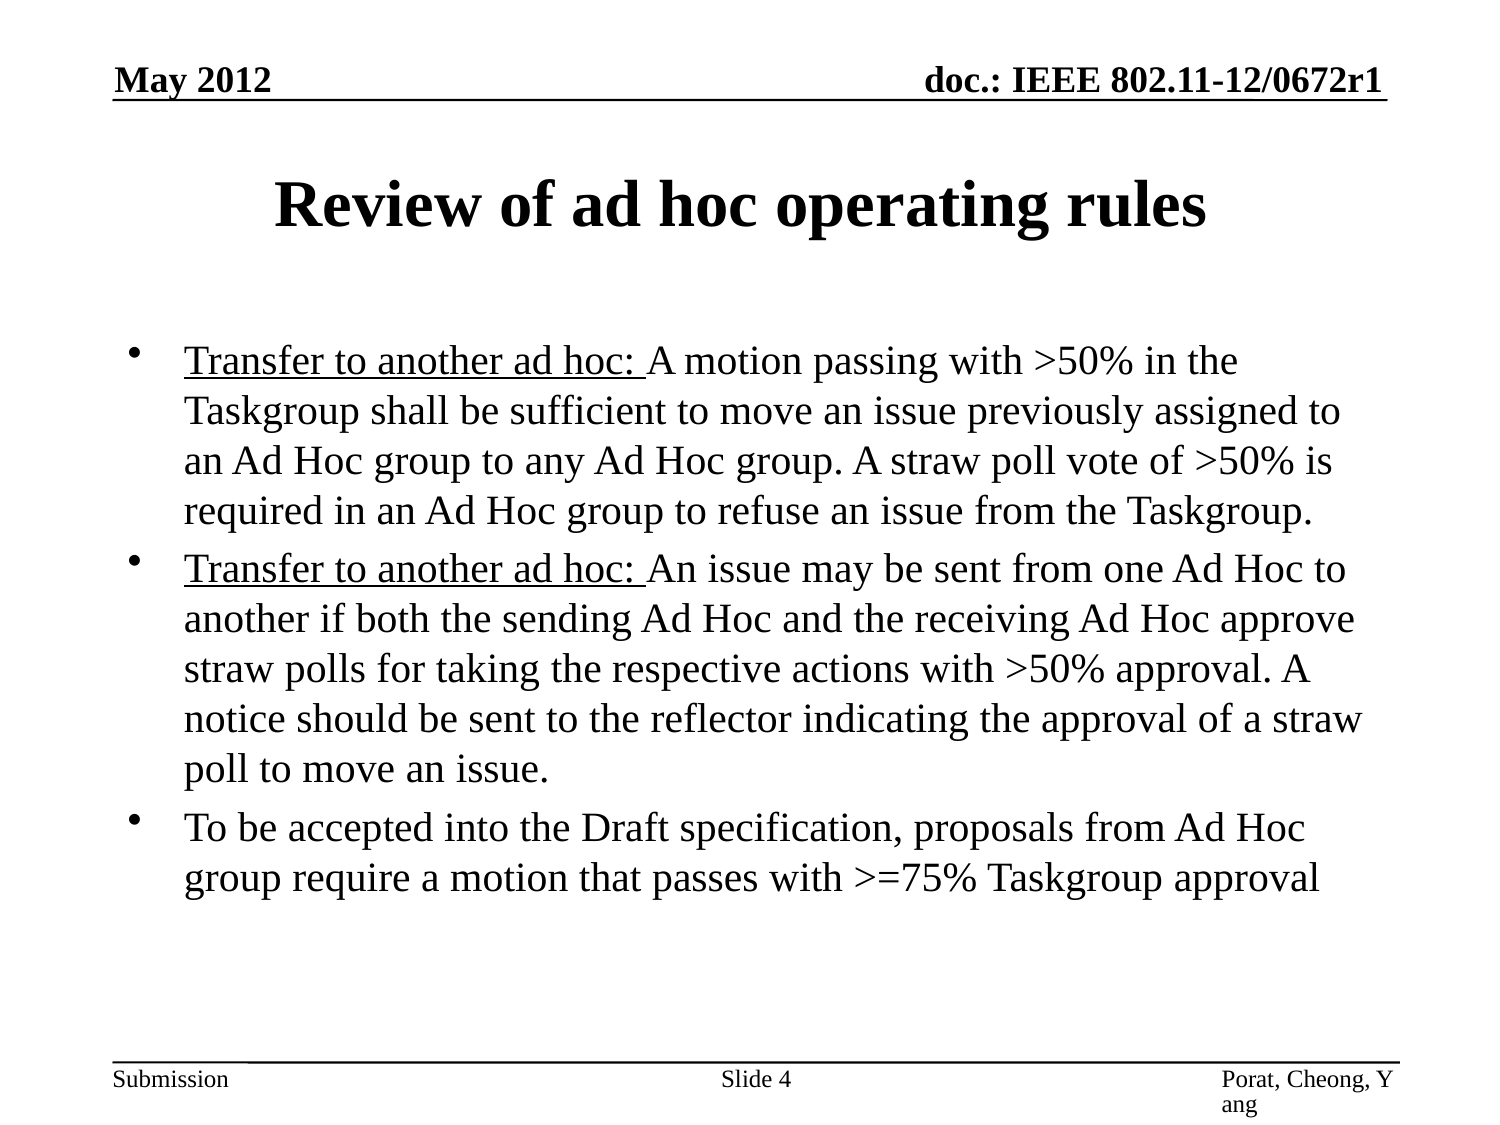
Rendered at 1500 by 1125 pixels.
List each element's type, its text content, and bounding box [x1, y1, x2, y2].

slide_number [114, 54, 313, 101]
title Review of ad hoc operating rules [112, 112, 1388, 288]
footer Porat, Cheong, Yang [1221, 1061, 1402, 1093]
list Transfer to another ad hoc: A motion passing with >50% in the Taskgroup shall be sufficient to move an issue previously assigned to an Ad Hoc group to any Ad Hoc group. A straw poll vote of >50% is required in an Ad Hoc group to refuse an issue from the Taskgroup. Transfer to another ad hoc: An issue may be sent from one Ad Hoc to another if both the sending Ad Hoc and the receiving Ad Hoc approve straw polls for taking the respective actions with >50% approval. A notice should be sent to the reflector indicating the approval of a straw poll to move an issue. To be accepted into the Draft specification, proposals from Ad Hoc group require a motion that passes with >=75% Taskgroup approval [112, 324, 1388, 1001]
slide_number Slide 4 [712, 1061, 800, 1093]
